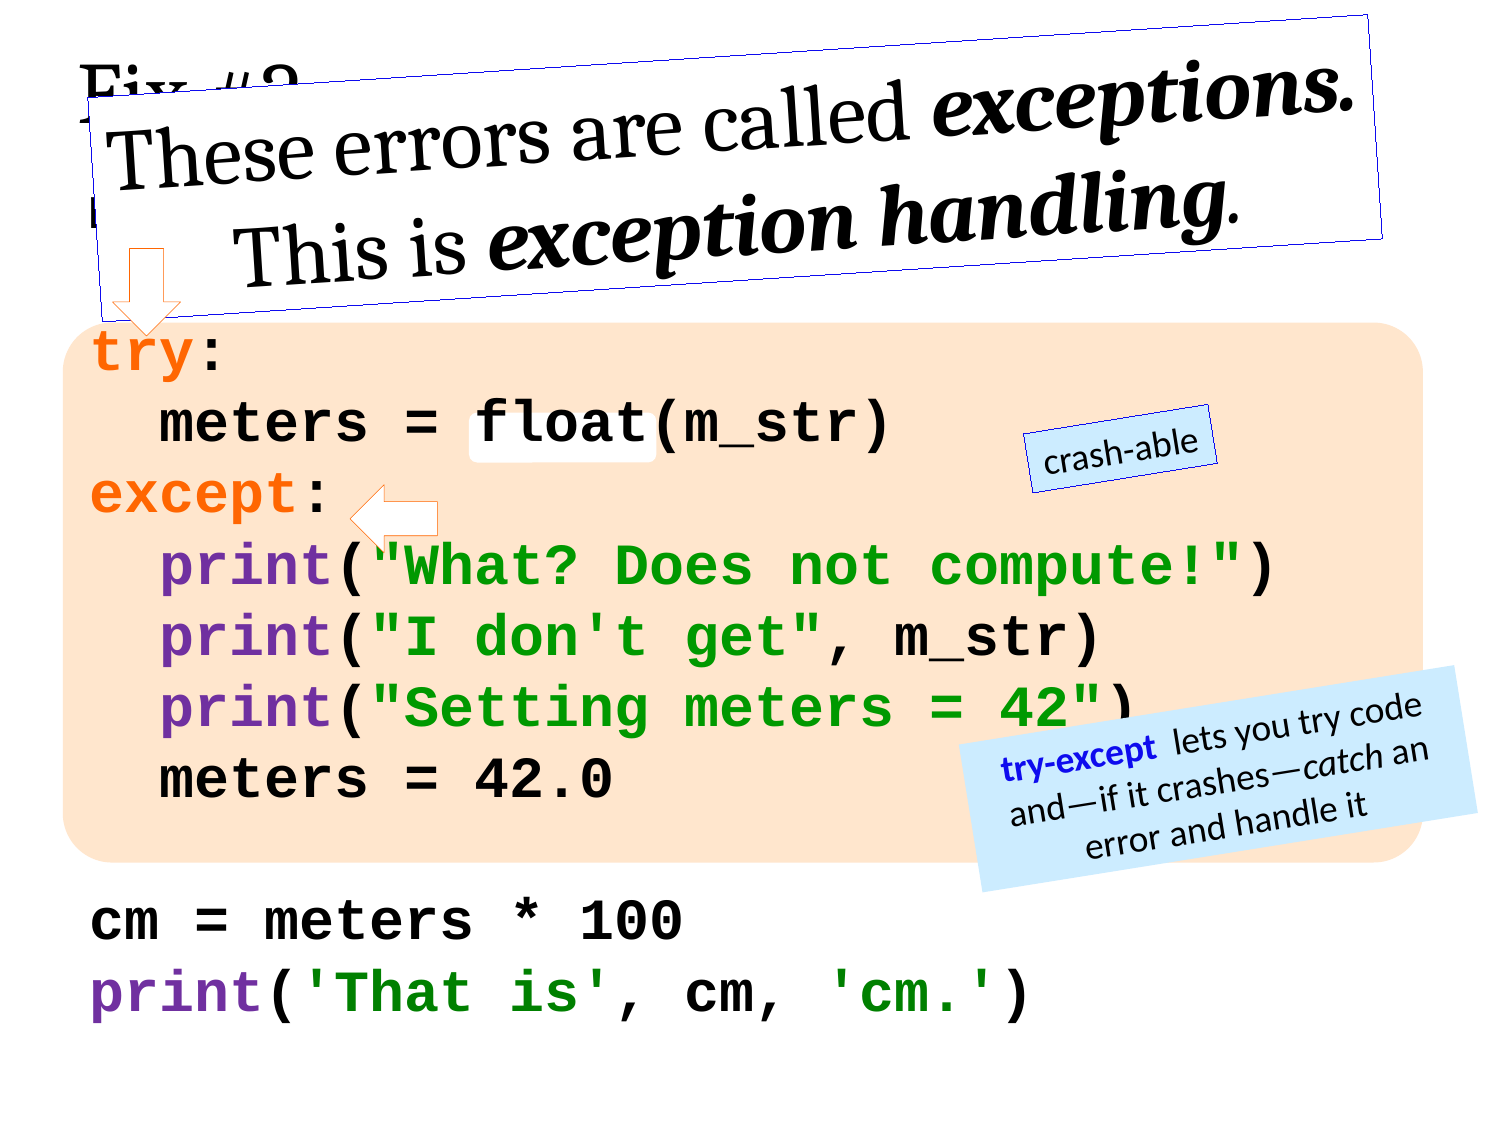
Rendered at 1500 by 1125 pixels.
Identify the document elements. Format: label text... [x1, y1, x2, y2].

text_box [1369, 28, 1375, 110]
text_box try-except lets you try code and—if it crashes—catch an error and handle it [958, 665, 1478, 893]
text_box crash-able [1023, 404, 1218, 493]
text_box m_str = input('How many m? ') try: meters = float(m_str) except: print("What? Does not compute!") print("I don't get", m_str) print("Setting meters = 42") meters = 42.0 cm = meters * 100 print('That is', cm, 'cm.') [74, 187, 1438, 1027]
text_box [62, 340, 74, 845]
text_box These errors are called exceptions. This is exception handling. [87, 14, 1383, 322]
text_box Fix #2: convert and check [62, 28, 1146, 149]
text_box [349, 484, 438, 553]
text_box [112, 248, 181, 337]
